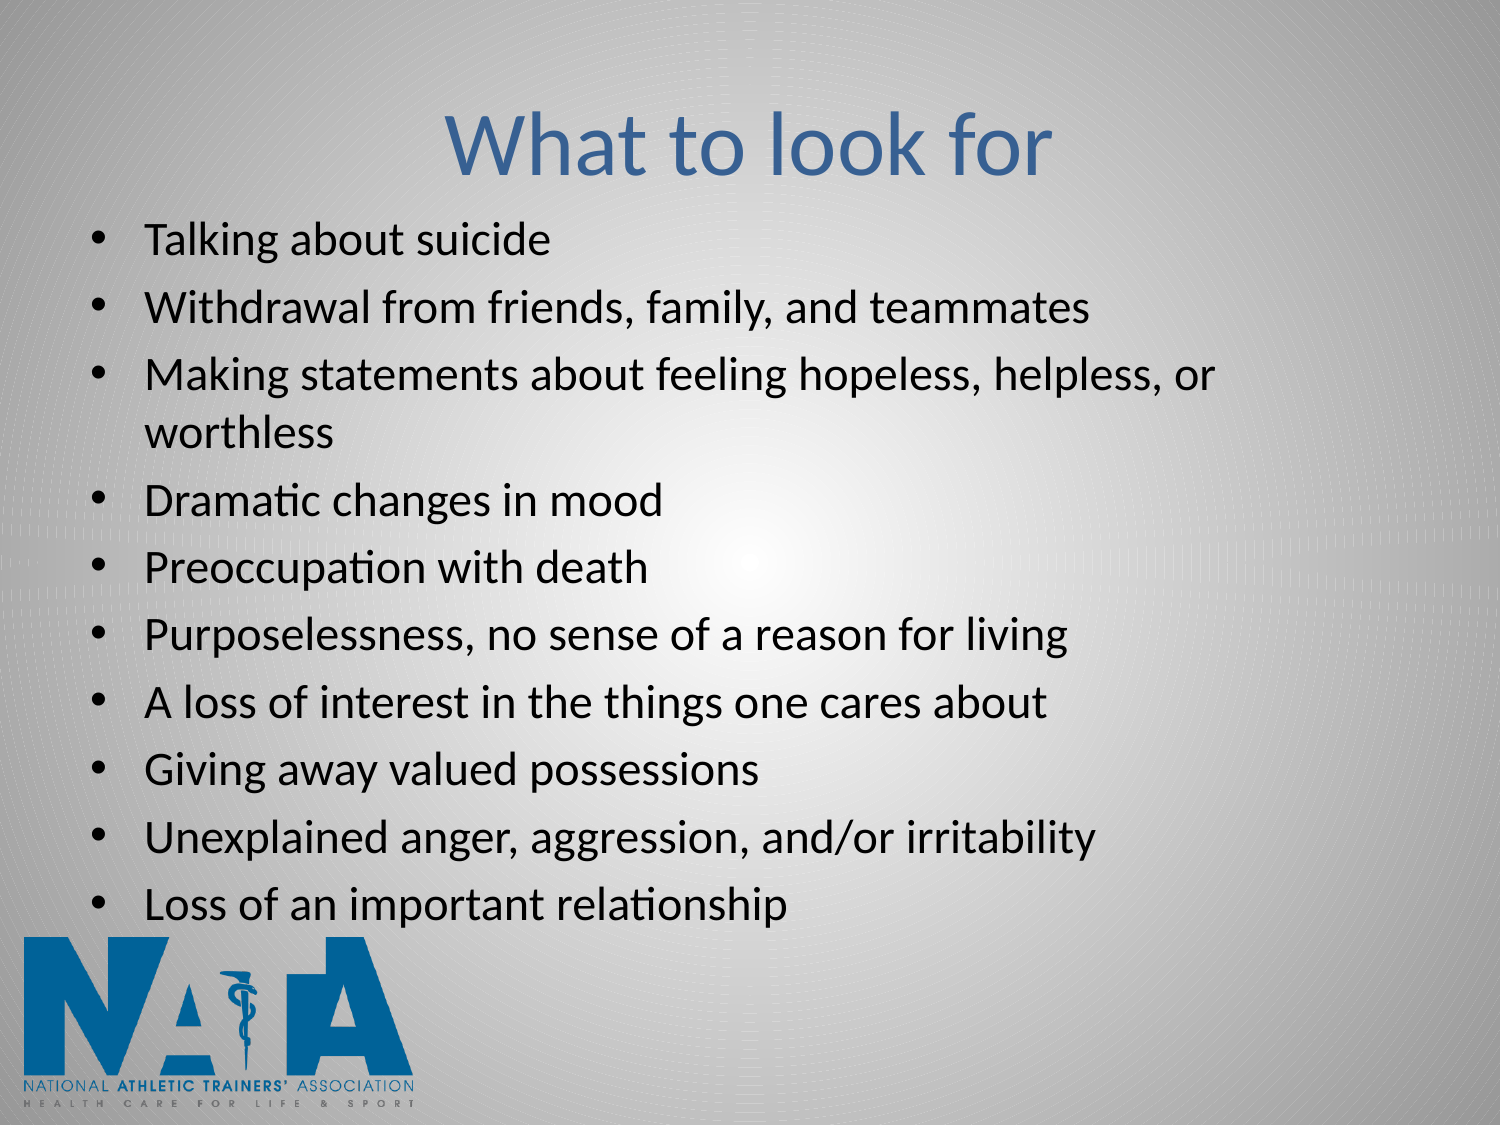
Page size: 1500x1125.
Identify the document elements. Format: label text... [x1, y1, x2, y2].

picture [24, 937, 413, 1107]
list Talking about suicide Withdrawal from friends, family, and teammates Making statements about feeling hopeless, helpless, or worthless Dramatic changes in mood Preoccupation with death Purposelessness, no sense of a reason for living A loss of interest in the things one cares about Giving away valued possessions Unexplained anger, aggression, and/or irritability Loss of an important relationship [75, 200, 1425, 943]
title What to look for [75, 45, 1425, 200]
